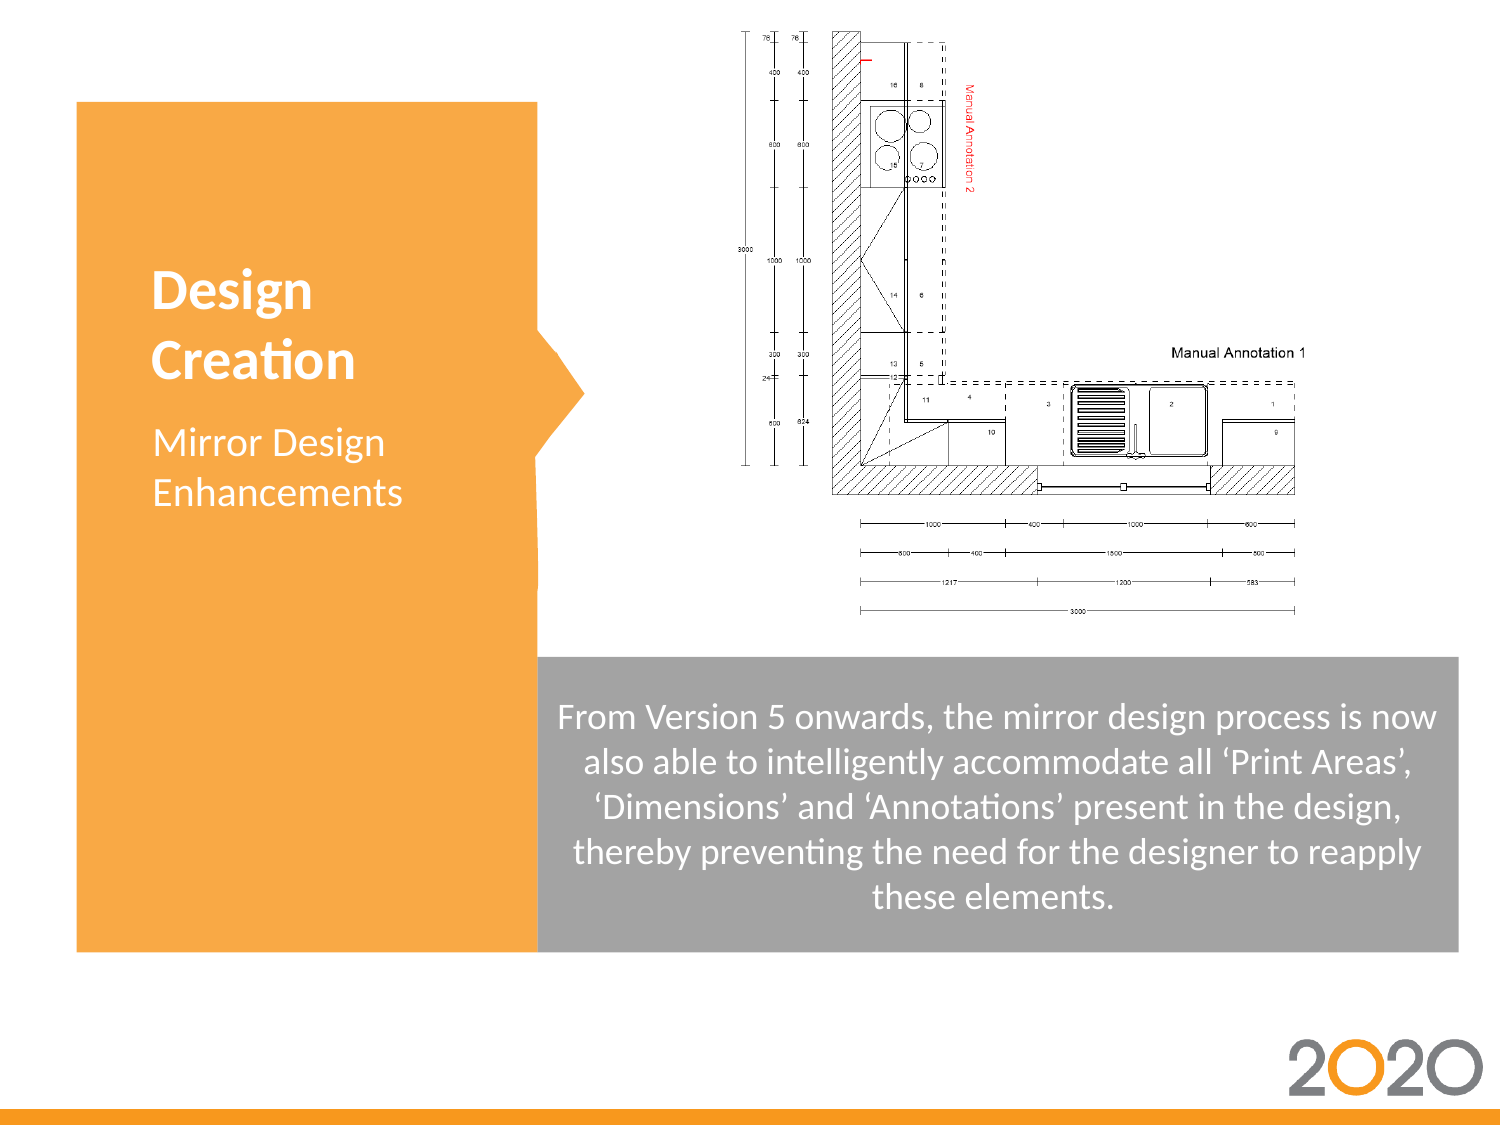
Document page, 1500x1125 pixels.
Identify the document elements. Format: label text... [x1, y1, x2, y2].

picture [0, 0, 1500, 1125]
list Mirror Design Enhancements [137, 407, 538, 681]
text_box Design Creation [76, 101, 585, 953]
text_box From Version 5 onwards, the mirror design process is now also able to intelligently accommodate all ‘Print Areas’, ‘Dimensions’ and ‘Annotations’ present in the design, thereby preventing the need for the designer to reapply these elements. [535, 655, 1461, 954]
